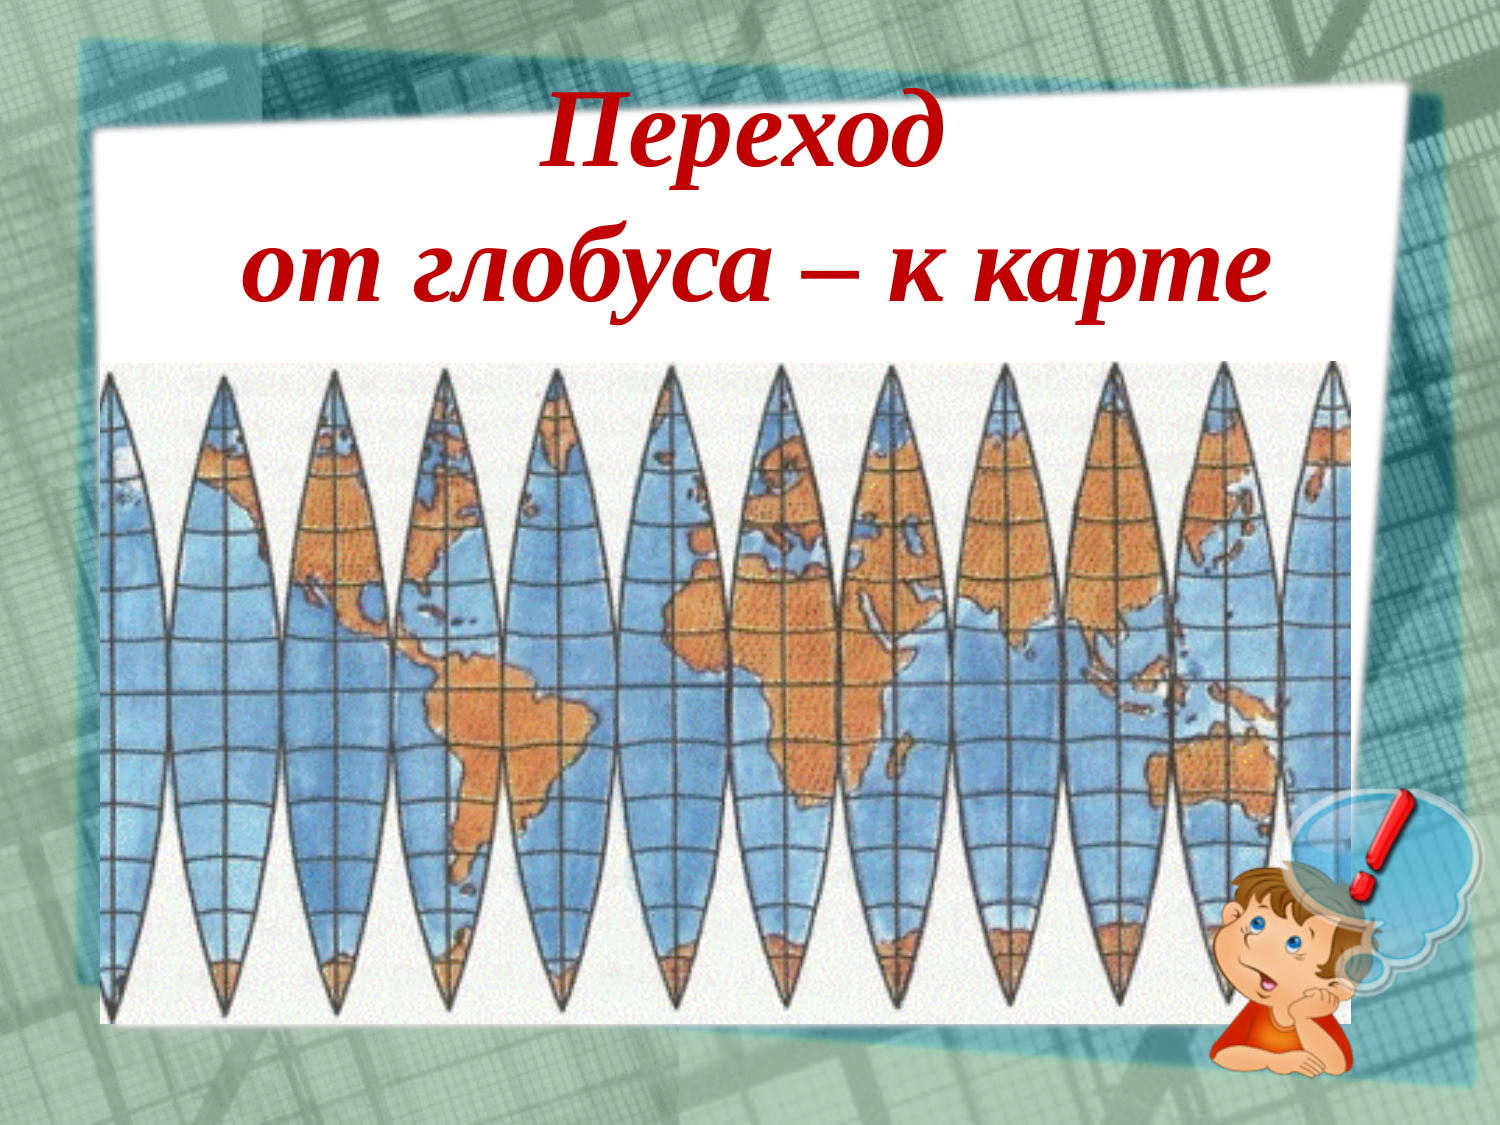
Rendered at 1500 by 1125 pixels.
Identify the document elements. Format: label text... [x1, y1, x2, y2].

picture [0, 0, 1500, 1125]
title Переход от глобуса – к карте [183, 66, 1333, 313]
